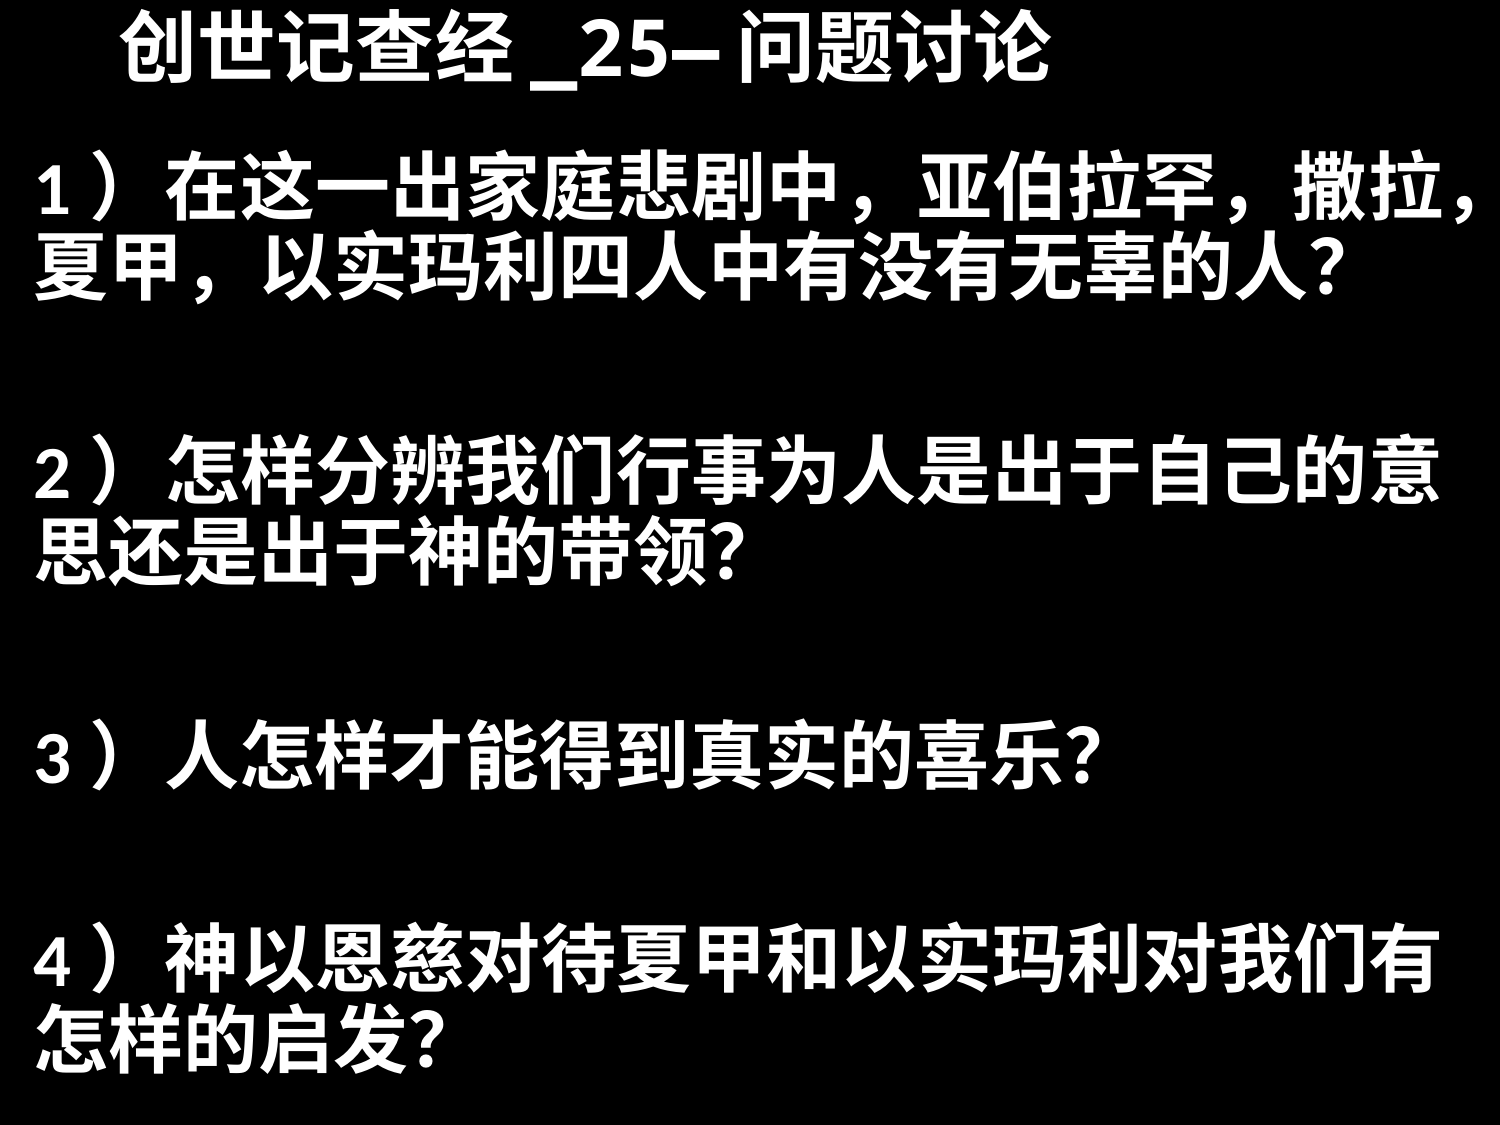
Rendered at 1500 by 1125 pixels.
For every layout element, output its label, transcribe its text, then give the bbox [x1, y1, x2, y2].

title 创世记查经_25—问题讨论 [104, 0, 1398, 100]
list 1）在这一出家庭悲剧中，亚伯拉罕，撒拉，夏甲，以实玛利四人中有没有无辜的人？ 2）怎样分辨我们行事为人是出于自己的意思还是出于神的带领？ 3）人怎样才能得到真实的喜乐？ 4）神以恩慈对待夏甲和以实玛利对我们有怎样的启发？ [18, 100, 1459, 1106]
